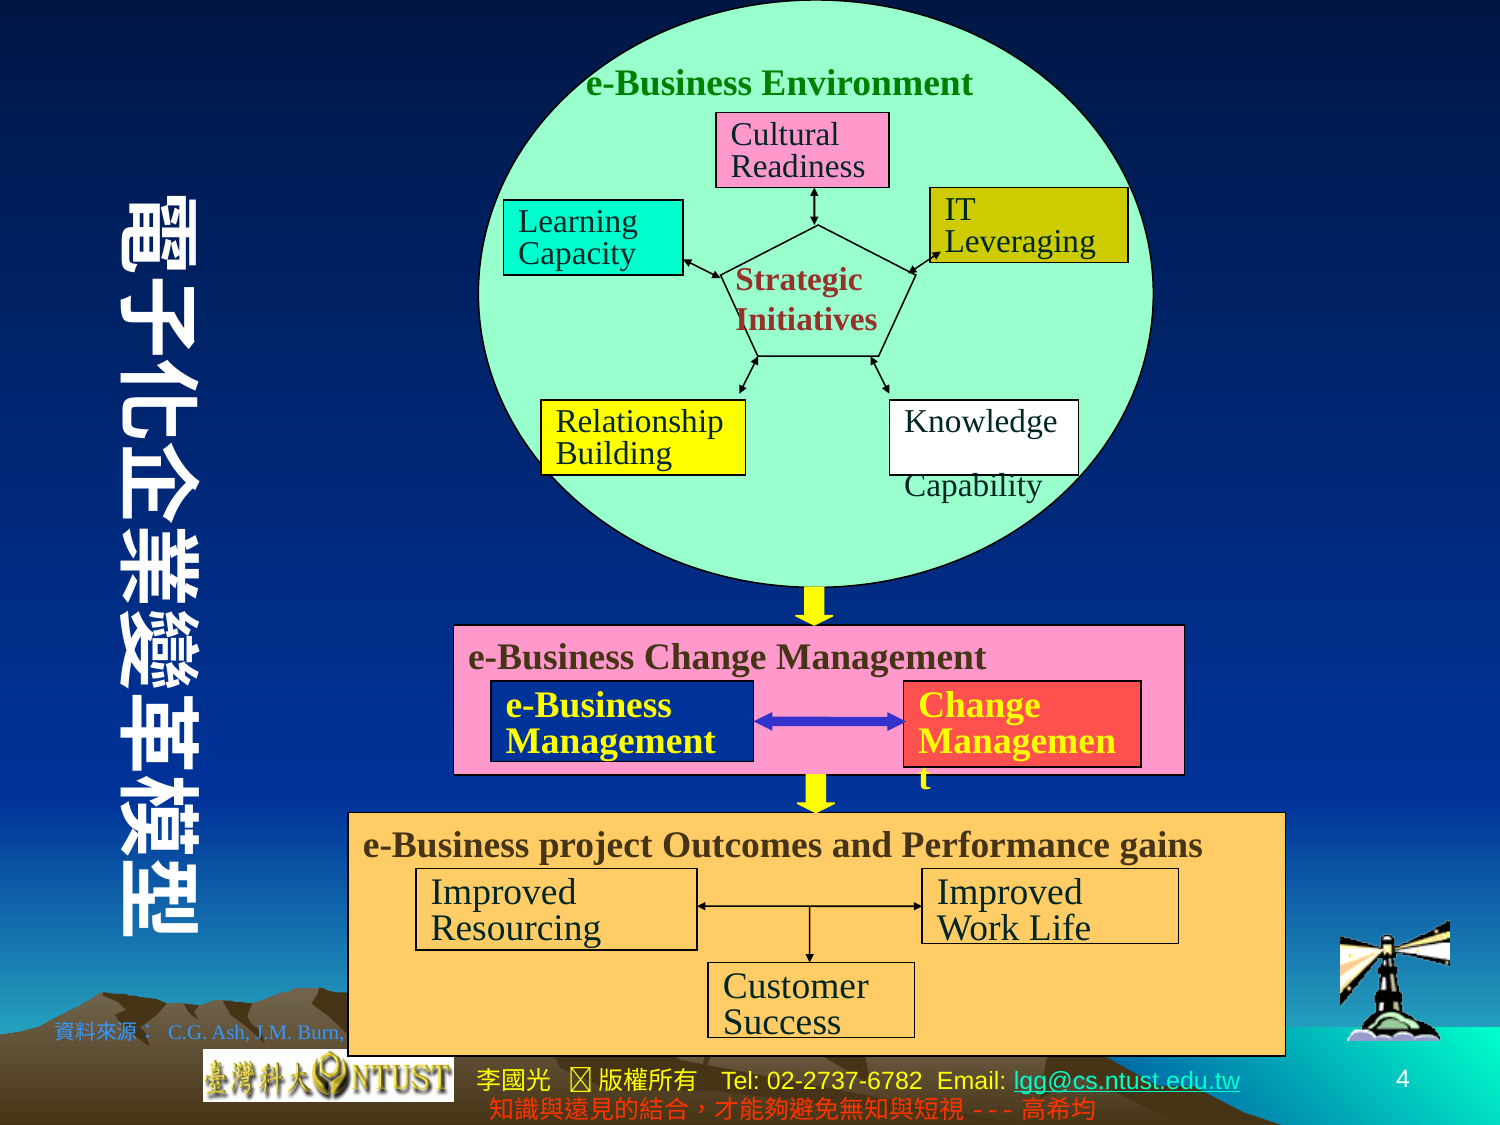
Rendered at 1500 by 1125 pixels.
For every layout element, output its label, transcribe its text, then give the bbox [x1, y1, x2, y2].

text_box [797, 774, 835, 813]
text_box [771, 224, 865, 249]
text_box Learning Capacity [503, 199, 684, 275]
text_box Improved Work Life [922, 868, 1179, 944]
text_box 資料來源： C.G. Ash, J.M. Burn, European Journal of Operational Research 146, 2003 [39, 1011, 348, 1052]
text_box [908, 251, 941, 274]
slide_number 4 [1074, 1024, 1426, 1101]
text_box [810, 902, 923, 911]
text_box [683, 259, 721, 279]
text_box [697, 902, 809, 911]
text_box Improved Resourcing [415, 868, 698, 950]
text_box 電子化企業變革模型 [88, 177, 219, 929]
text_box Knowledge Capability [889, 399, 1079, 475]
text_box IT Leveraging [929, 187, 1129, 263]
text_box e-Business Change Management [453, 624, 1185, 775]
text_box Change Management [903, 681, 1141, 768]
text_box Strategic Initiatives [720, 249, 918, 338]
text_box [805, 906, 814, 963]
text_box Relationship Building [540, 399, 746, 475]
text_box [795, 587, 834, 625]
text_box e-Business Management [490, 681, 754, 762]
text_box [478, 75, 1154, 588]
picture [203, 1052, 454, 1102]
text_box [753, 717, 907, 726]
text_box Customer Success [708, 962, 915, 1038]
text_box e-Business project Outcomes and Performance gains [348, 812, 1286, 1057]
text_box Cultural Readiness [715, 112, 890, 188]
text_box [749, 338, 887, 357]
text_box [810, 187, 819, 225]
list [1340, 916, 1451, 1041]
text_box [627, 0, 1005, 50]
text_box [870, 356, 890, 394]
text_box [739, 356, 759, 394]
text_box e-Business Environment [571, 50, 1042, 100]
